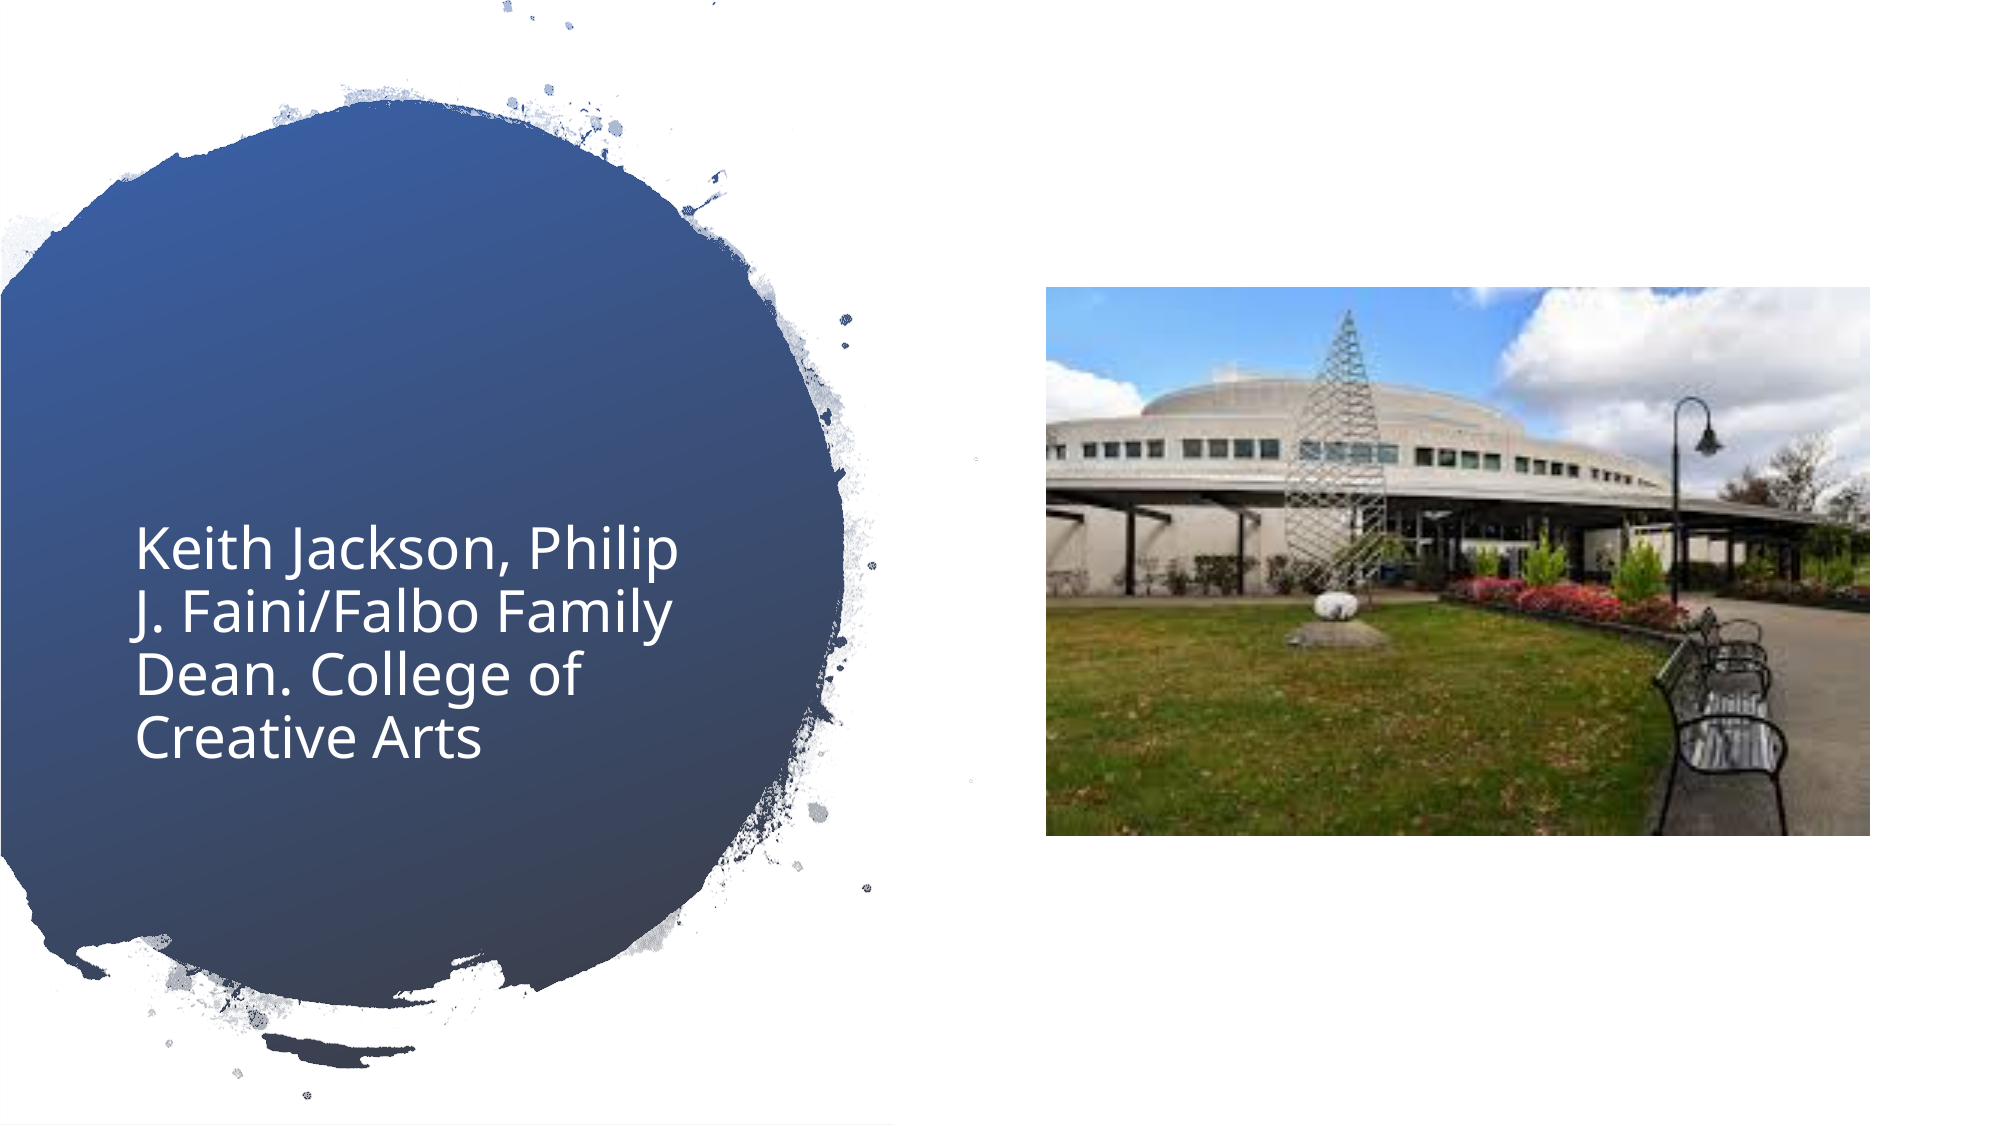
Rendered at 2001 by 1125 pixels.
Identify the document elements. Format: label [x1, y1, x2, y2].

list [1046, 287, 1870, 836]
picture [0, 0, 2000, 1125]
